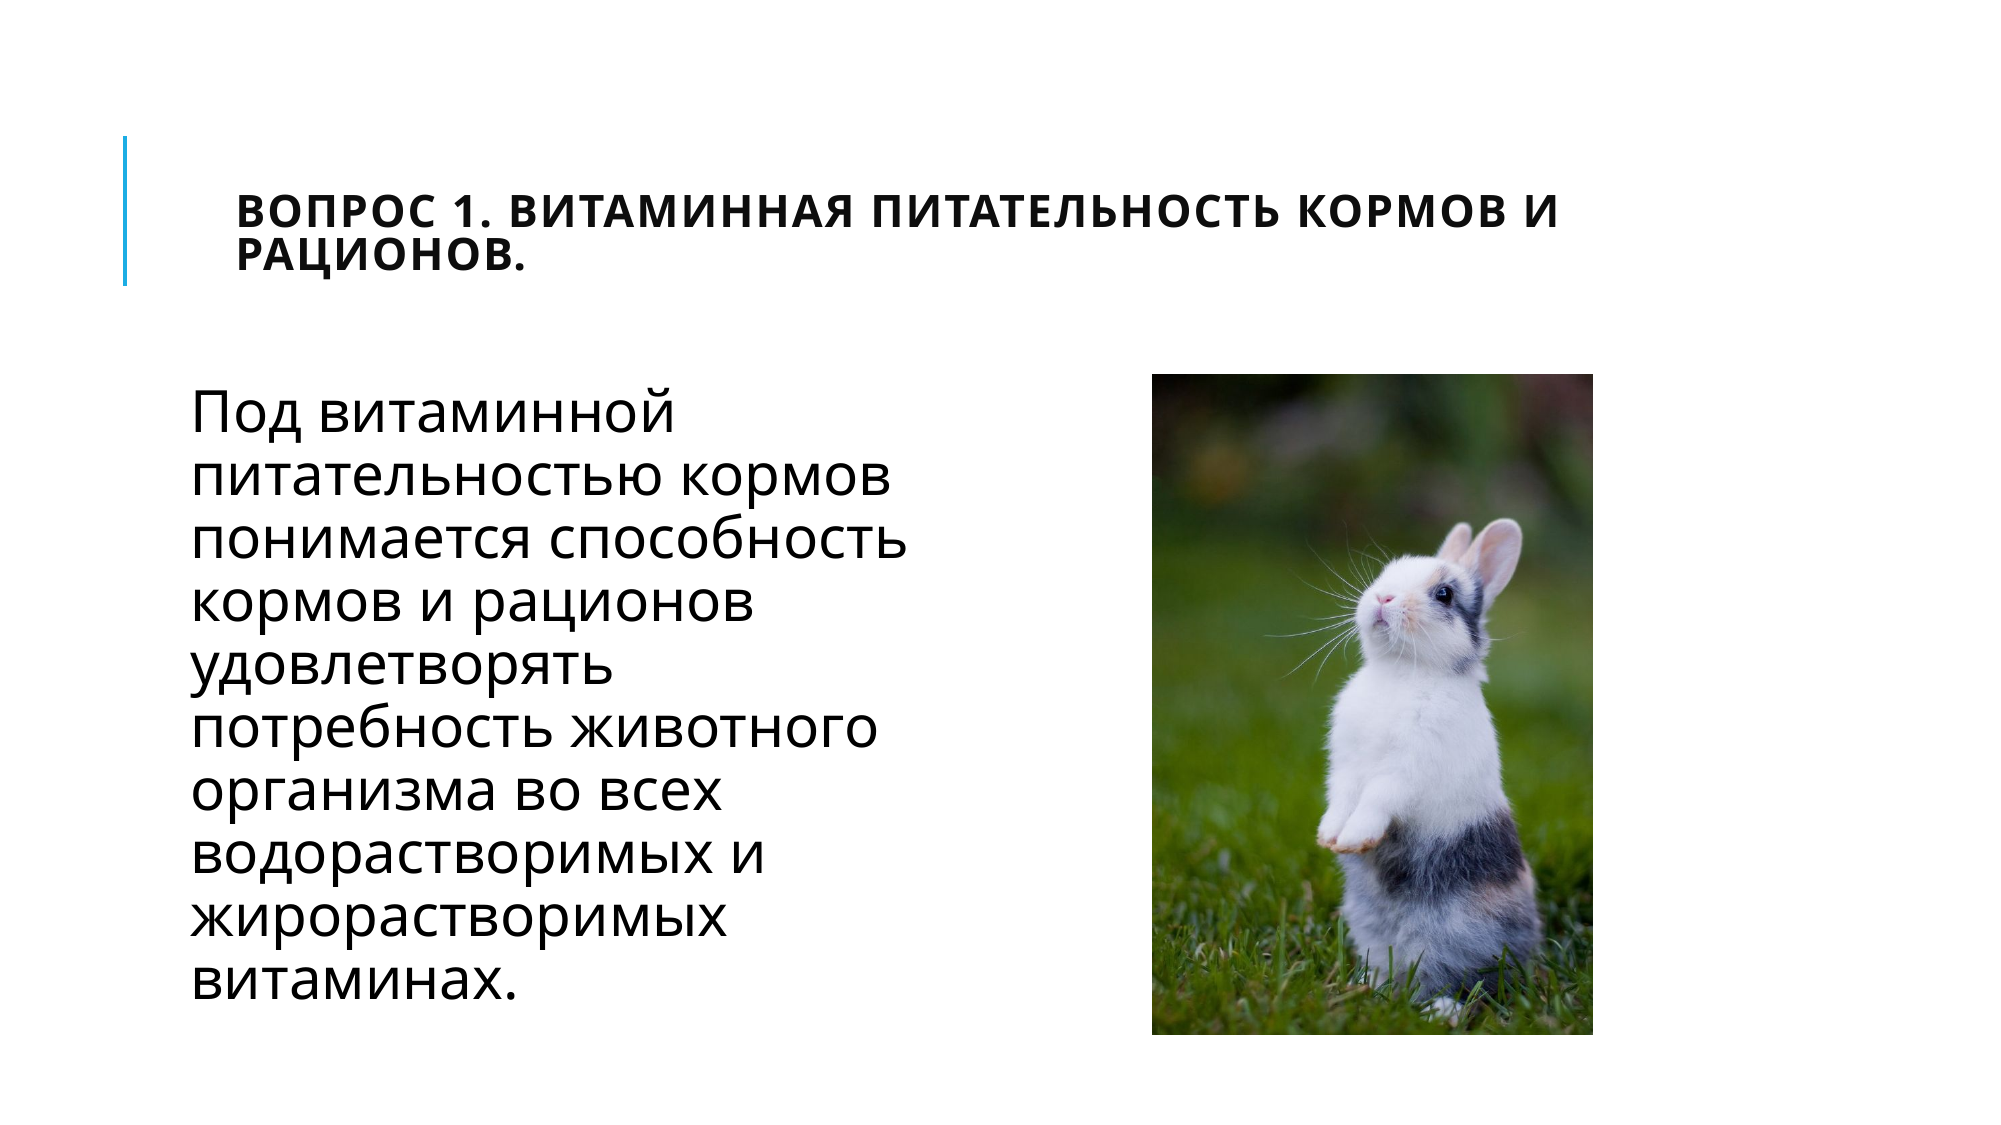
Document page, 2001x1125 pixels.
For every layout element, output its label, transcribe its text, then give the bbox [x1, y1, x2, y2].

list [1152, 374, 1593, 1036]
title Вопрос 1. Витаминная питательность кормов и рационов. [220, 184, 1763, 342]
list Под витаминной питательностью кормов понимается способность кормов и рационов удовлетворять потребность животного организма во всех водорастворимых и жирорастворимых витаминах. [168, 375, 948, 1035]
